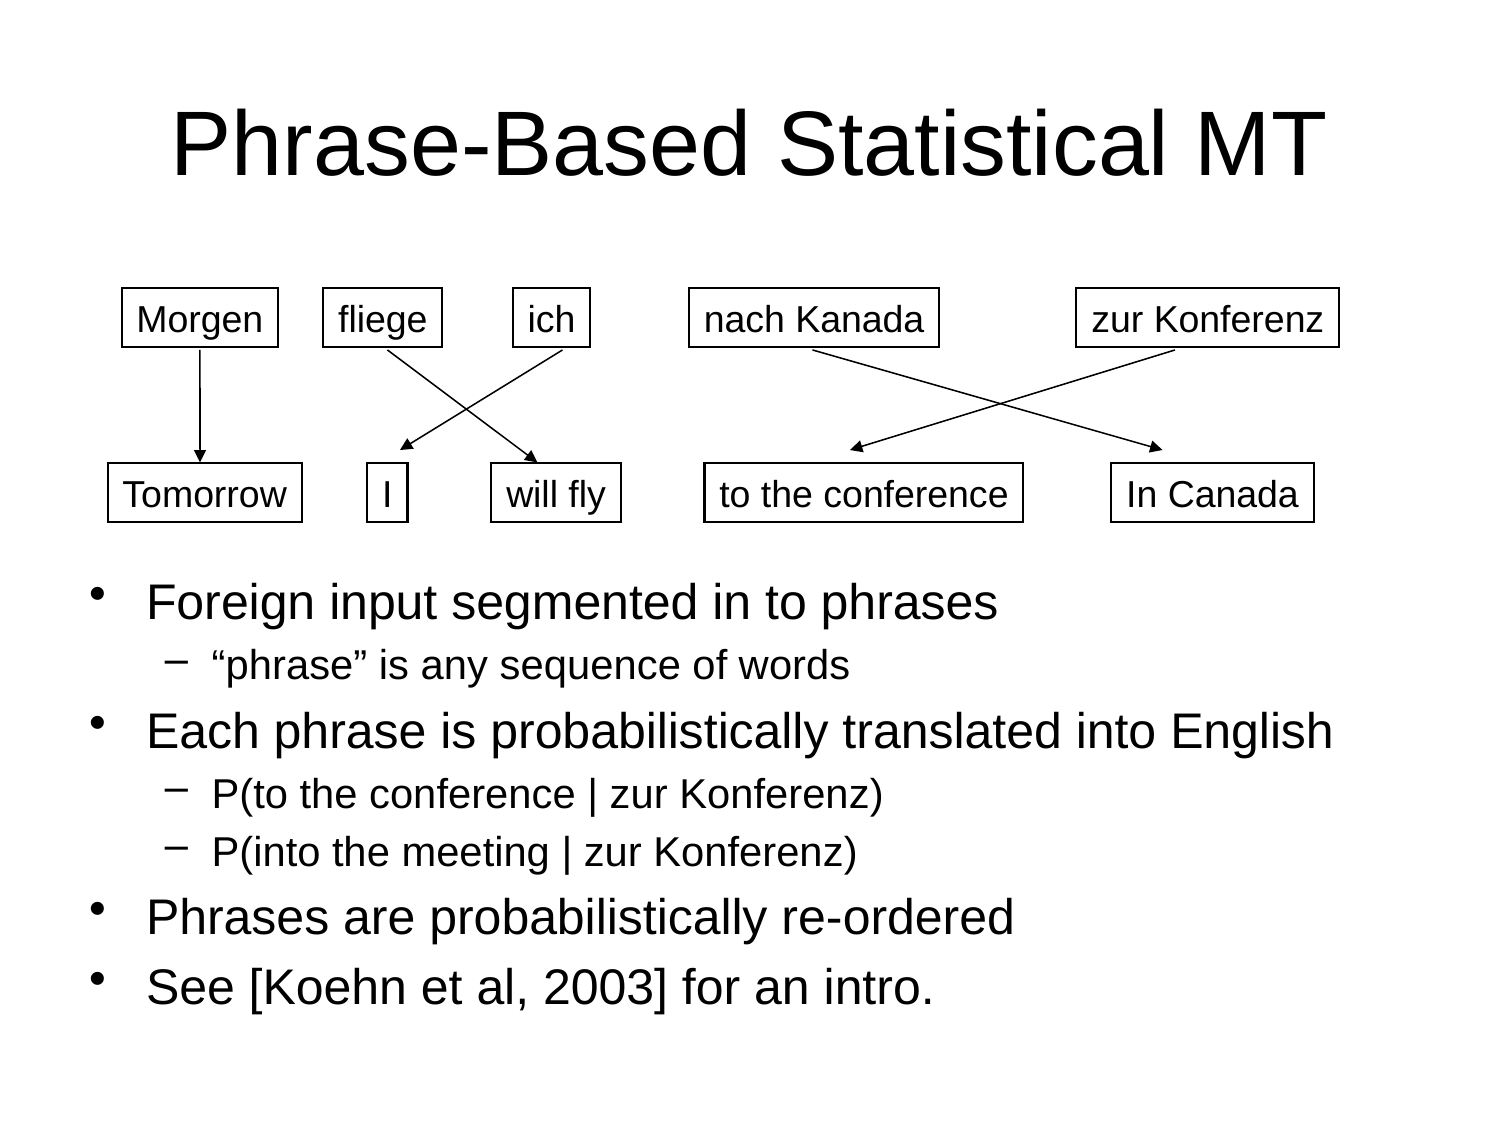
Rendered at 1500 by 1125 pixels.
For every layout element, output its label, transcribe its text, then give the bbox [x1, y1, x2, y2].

text_box I [367, 462, 408, 523]
text_box Morgen [121, 287, 279, 348]
text_box [467, 409, 538, 463]
text_box Foreign input segmented in to phrases “phrase” is any sequence of words Each phrase is probabilistically translated into English P(to the conference | zur Konferenz) P(into the meeting | zur Konferenz) Phrases are probabilistically re-ordered See [Koehn et al, 2003] for an intro. [74, 562, 1425, 713]
text_box In Canada [1111, 462, 1314, 523]
text_box ich [512, 287, 591, 348]
text_box zur Konferenz [1076, 287, 1340, 348]
text_box fliege [323, 287, 443, 348]
text_box Tomorrow [107, 462, 302, 523]
text_box will fly [491, 462, 621, 523]
text_box nach Kanada [688, 287, 939, 348]
text_box [849, 349, 1175, 453]
text_box [1001, 404, 1163, 453]
text_box to the conference [704, 462, 1024, 523]
text_box [399, 349, 563, 451]
text_box [193, 349, 207, 463]
title Phrase-Based Statistical MT [74, 44, 1426, 233]
